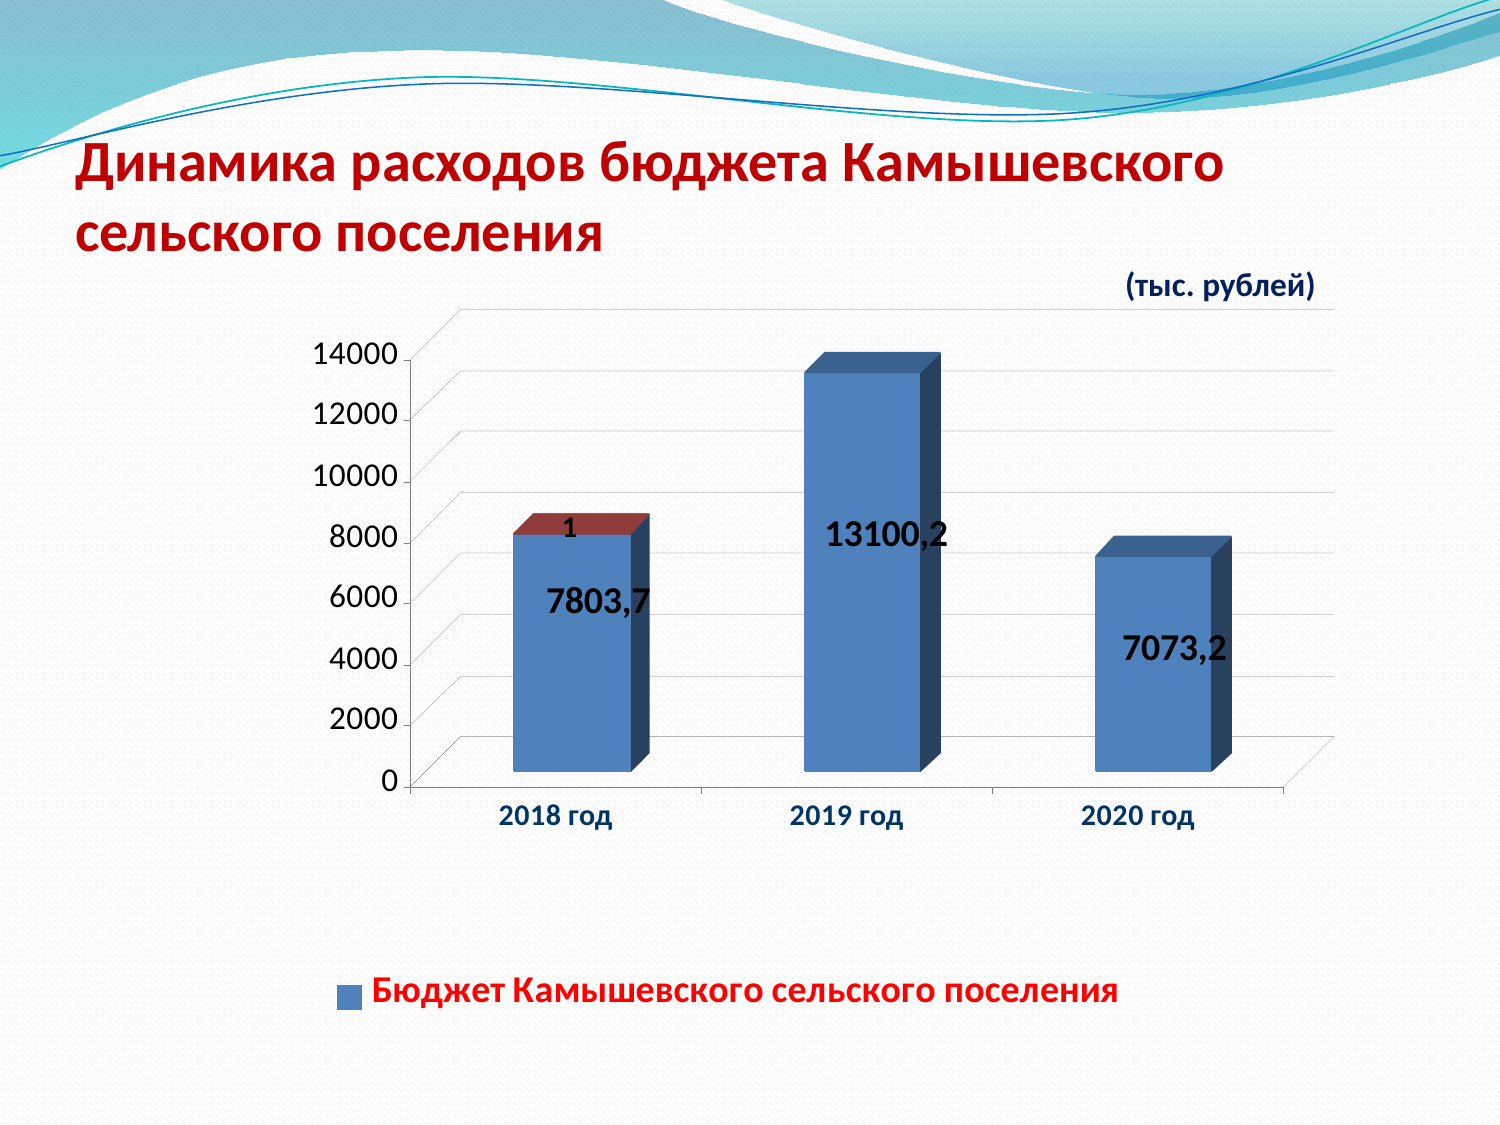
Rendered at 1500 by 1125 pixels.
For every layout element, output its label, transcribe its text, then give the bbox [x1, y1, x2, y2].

title Динамика расходов бюджета Камышевского сельского поселения (тыс. рублей) [75, 115, 1425, 303]
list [124, 278, 1397, 1032]
